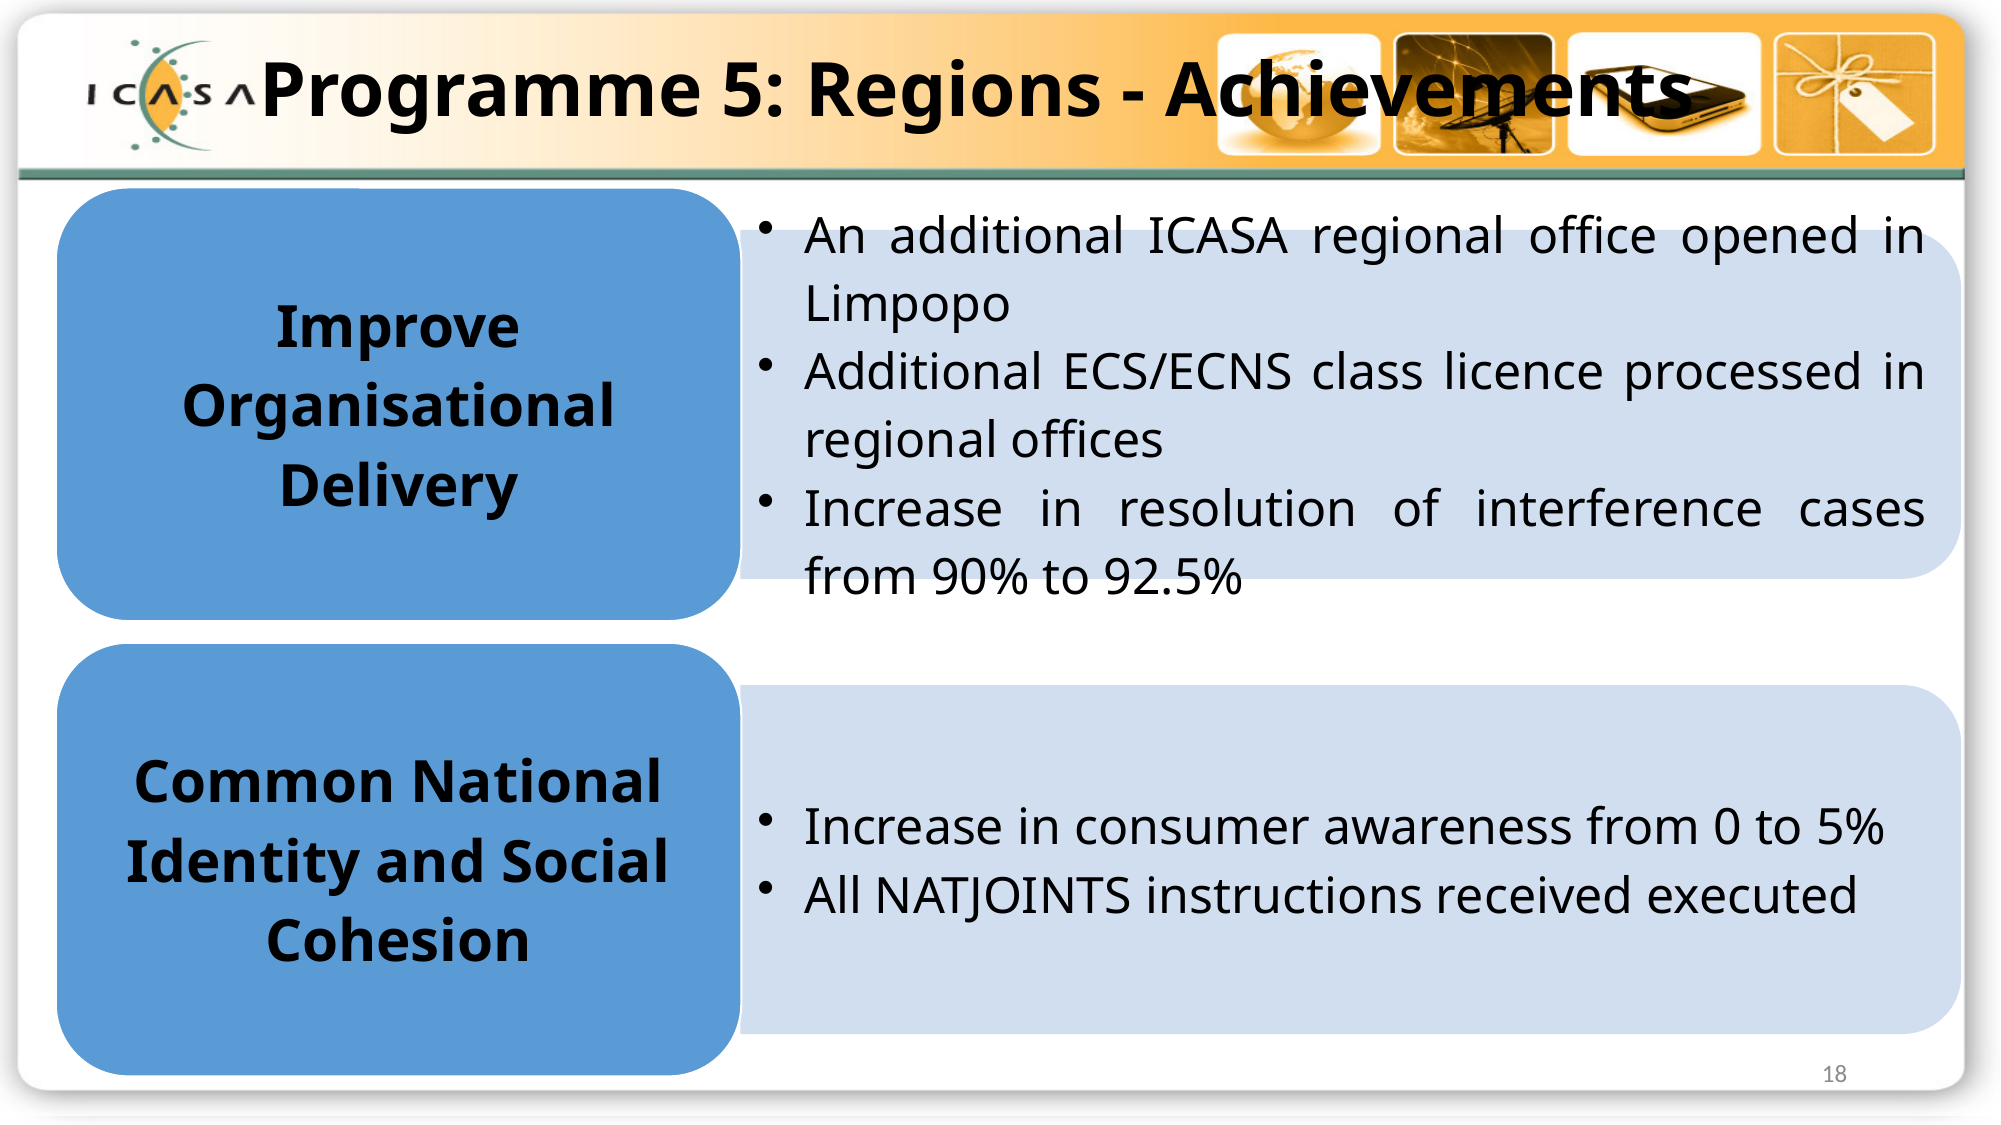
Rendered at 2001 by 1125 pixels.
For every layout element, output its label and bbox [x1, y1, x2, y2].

picture [0, 0, 2001, 1125]
text_box [55, 187, 1961, 1077]
